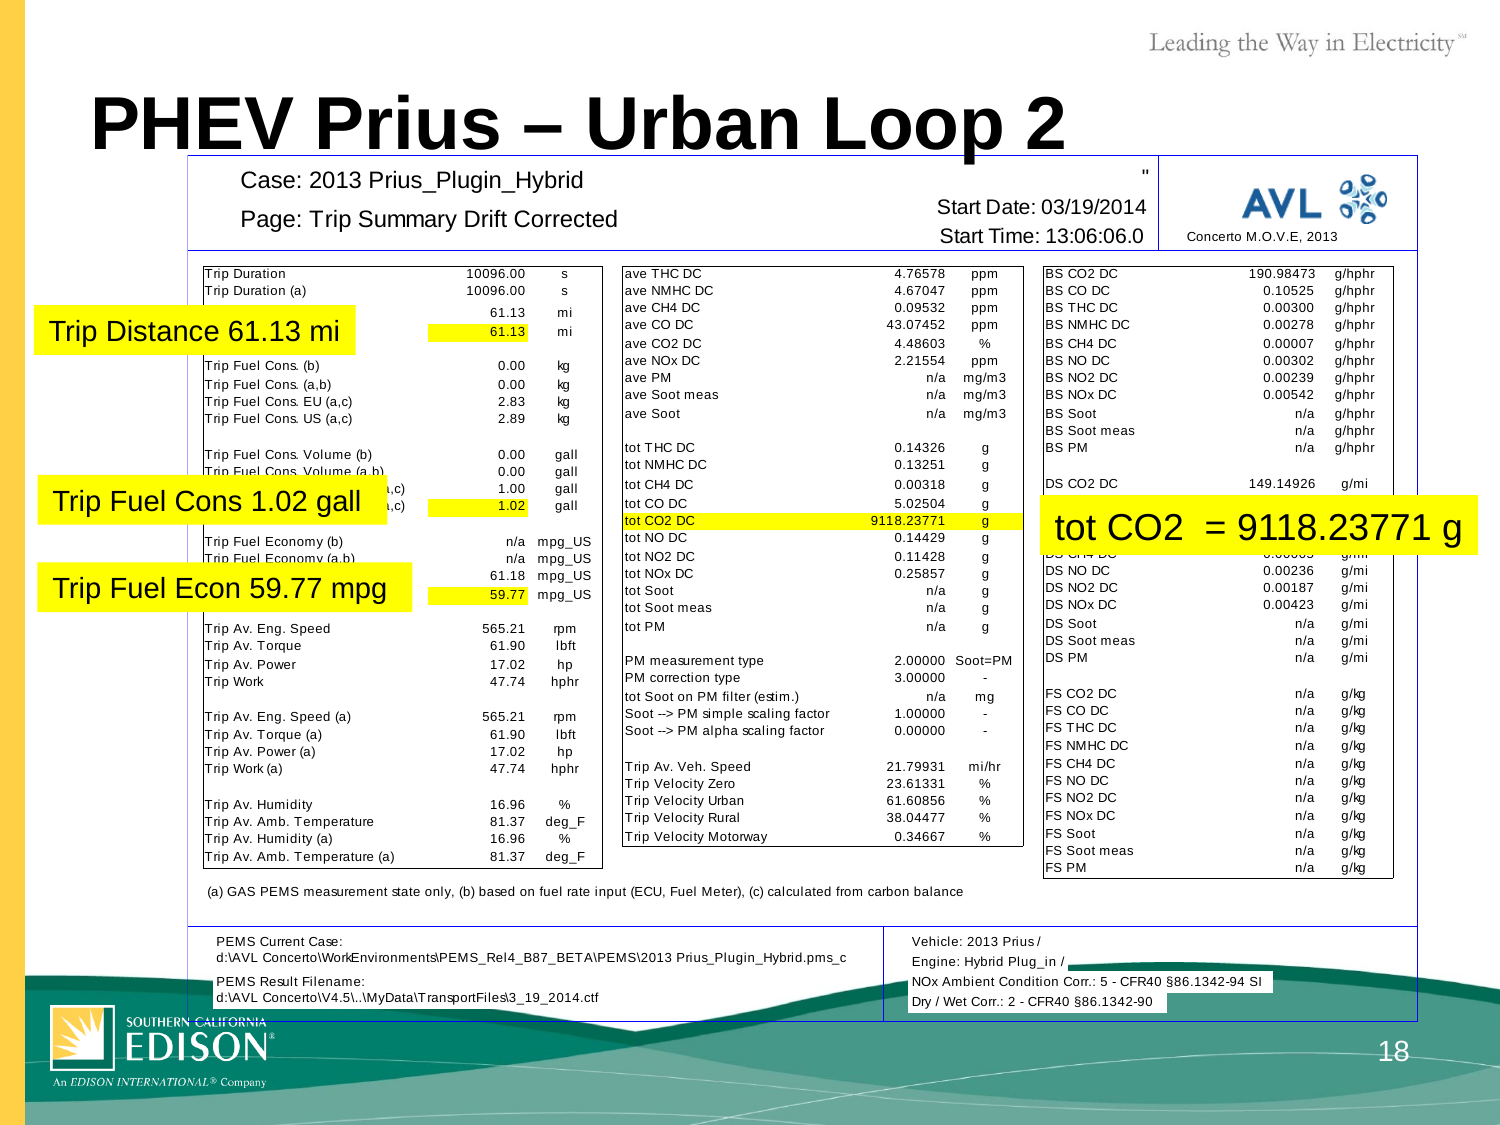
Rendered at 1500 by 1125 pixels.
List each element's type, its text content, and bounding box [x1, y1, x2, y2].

picture [1149, 28, 1467, 58]
text_box Trip Distance 61.13 mi [33, 305, 182, 355]
title PHEV Prius – Urban Loop 2 [75, 45, 1425, 196]
picture [25, 154, 1500, 1125]
text_box Trip Fuel Econ 59.77 mpg [37, 562, 182, 613]
slide_number 17 [1074, 1027, 1426, 1103]
text_box tot CO2 = 9118.23771 g [1426, 495, 1479, 555]
text_box Trip Fuel Cons 1.02 gall [37, 474, 182, 525]
